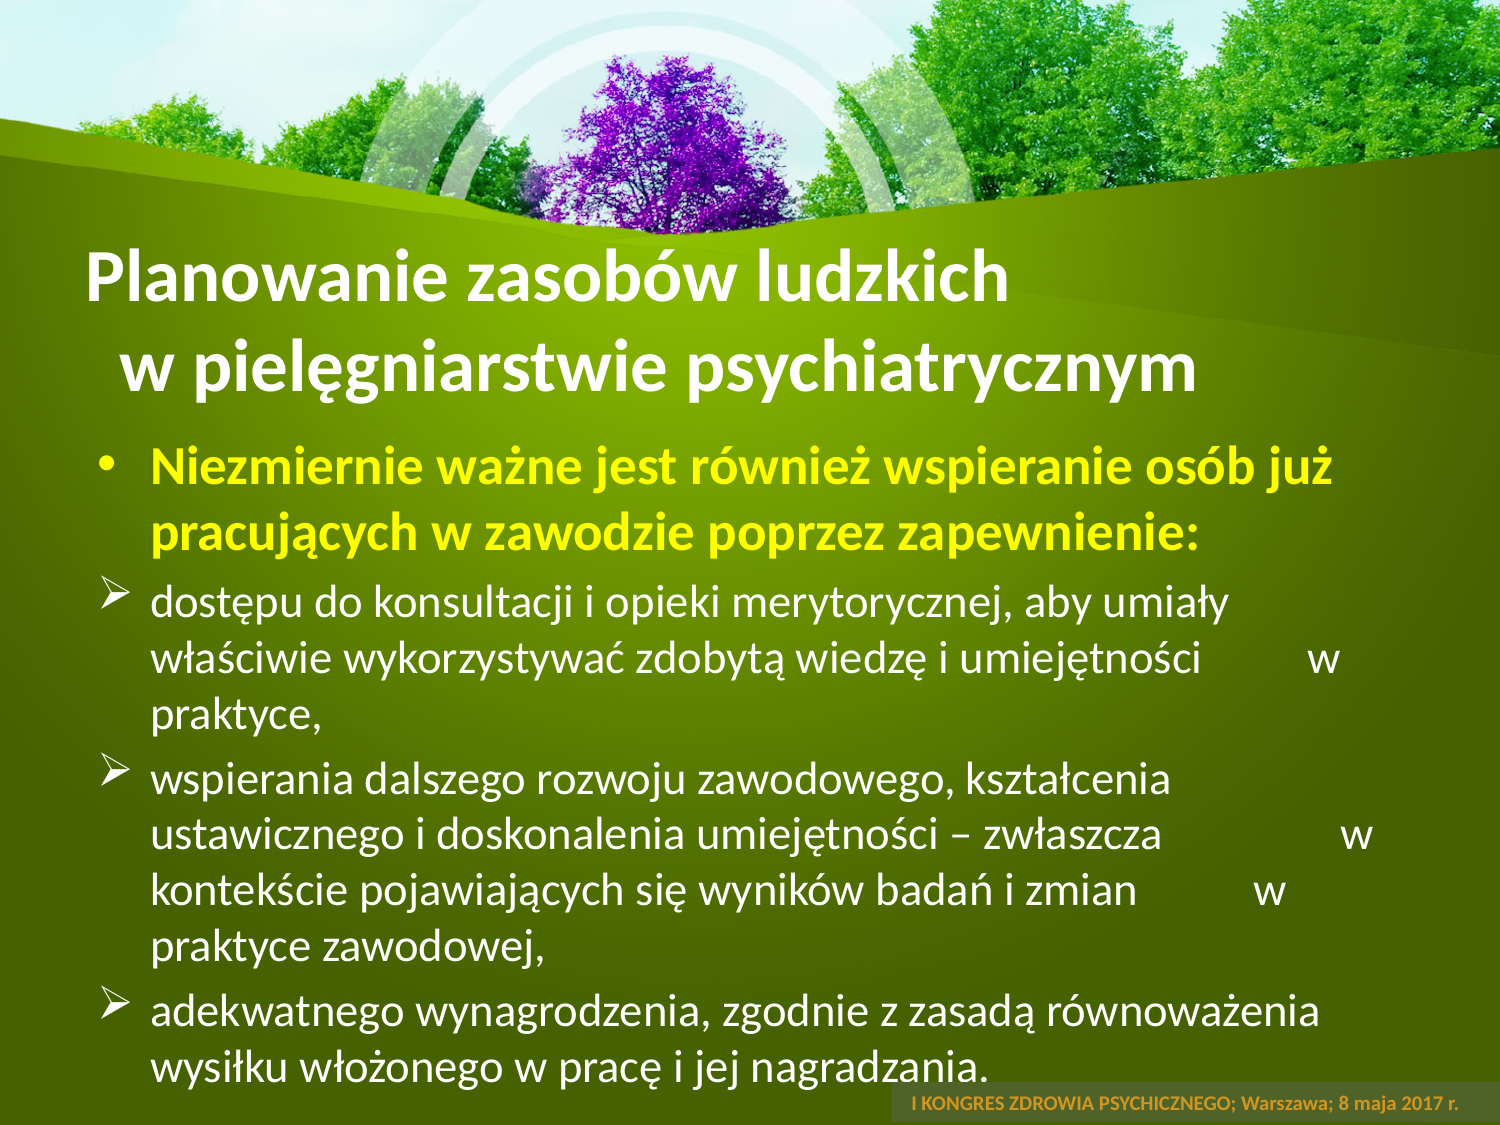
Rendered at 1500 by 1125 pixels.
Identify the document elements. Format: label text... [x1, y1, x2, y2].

list Niezmiernie ważne jest również wspieranie osób już pracujących w zawodzie poprzez zapewnienie: dostępu do konsultacji i opieki merytorycznej, aby umiały właściwie wykorzystywać zdobytą wiedzę i umiejętności w praktyce, wspierania dalszego rozwoju zawodowego, kształcenia ustawicznego i doskonalenia umiejętności – zwłaszcza w kontekście pojawiających się wyników badań i zmian w praktyce zawodowej, adekwatnego wynagrodzenia, zgodnie z zasadą równoważenia wysiłku włożonego w pracę i jej nagradzania. [82, 422, 1432, 1103]
text_box I KONGRES ZDROWIA PSYCHICZNEGO; Warszawa; 8 maja 2017 r. [891, 1082, 1500, 1122]
picture [0, 0, 1500, 1125]
title Planowanie zasobów ludzkich w pielęgniarstwie psychiatrycznym [70, 282, 1421, 350]
